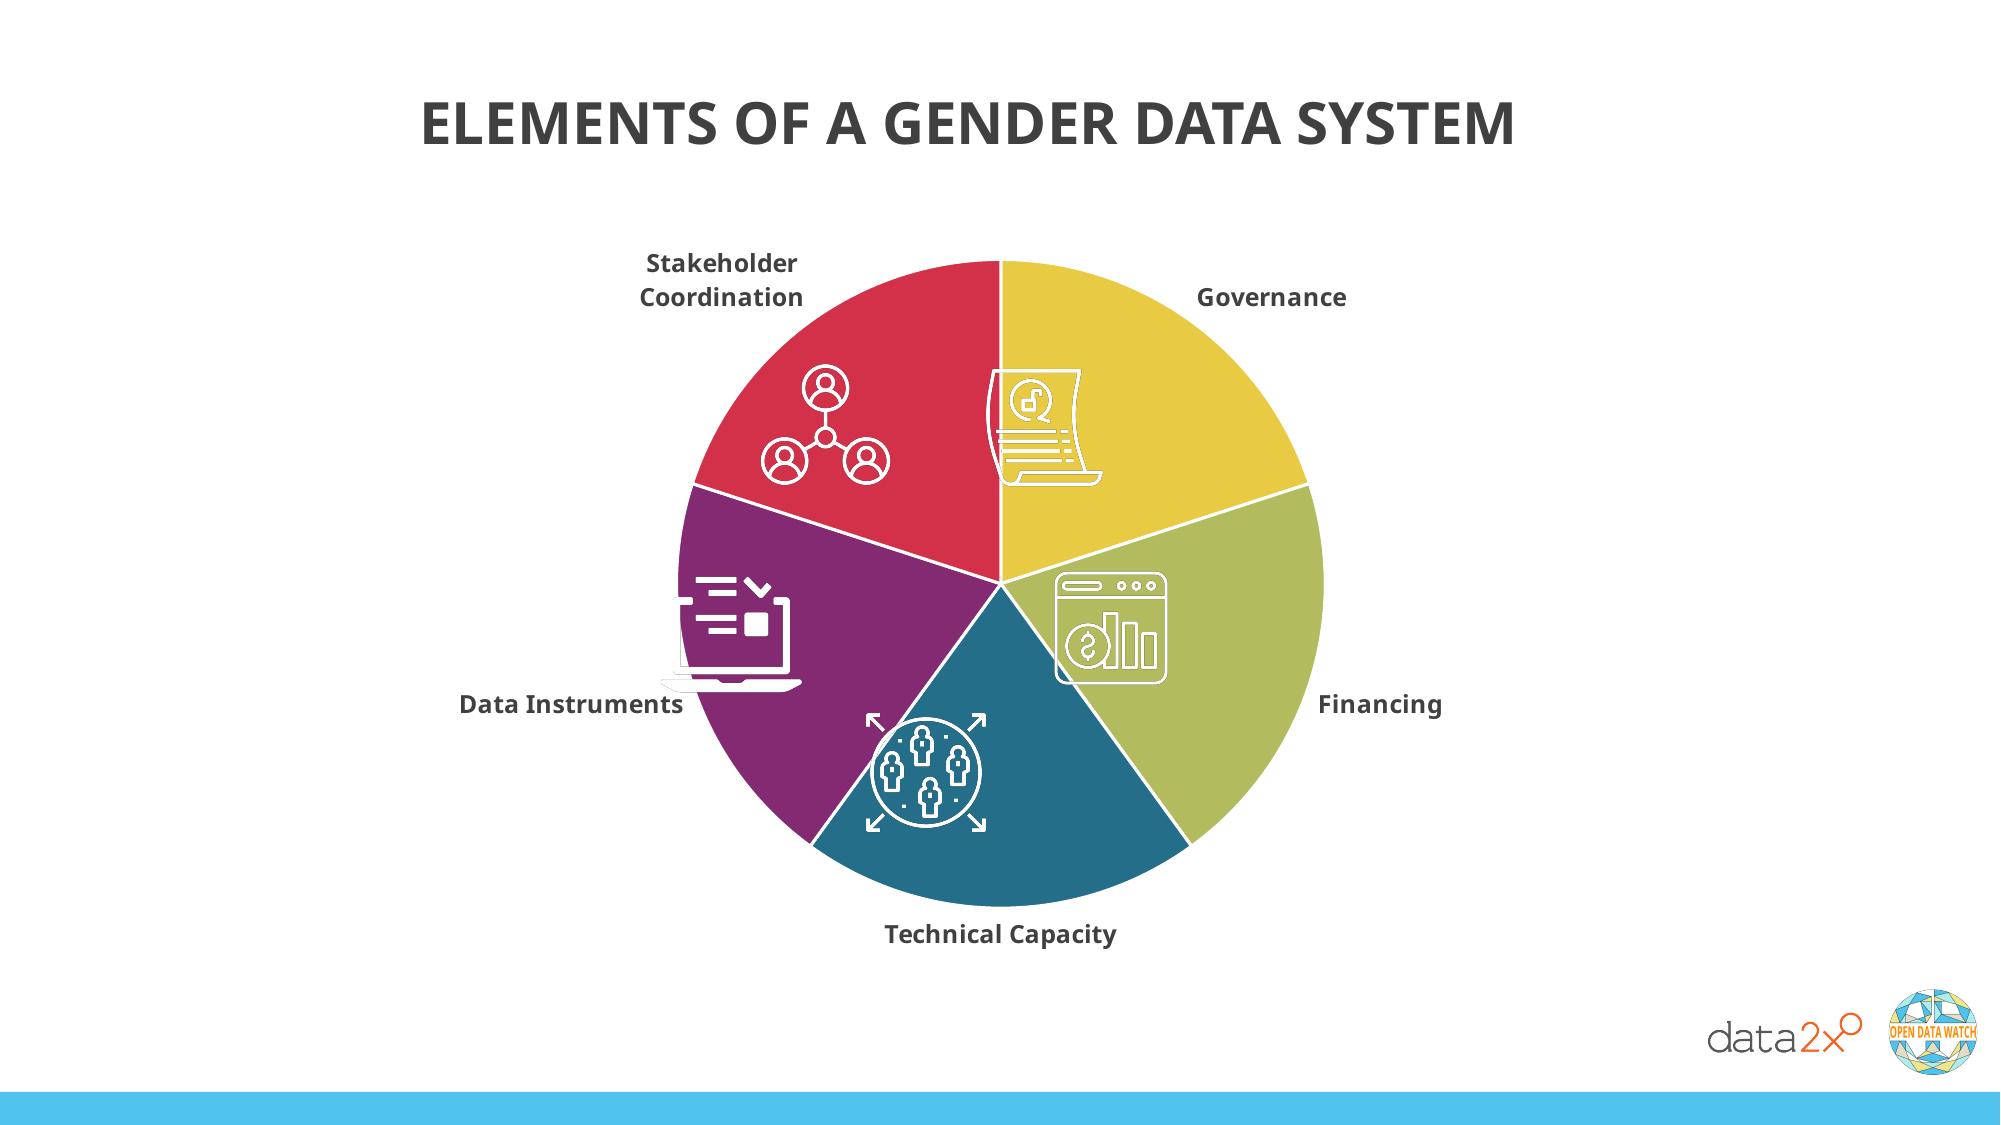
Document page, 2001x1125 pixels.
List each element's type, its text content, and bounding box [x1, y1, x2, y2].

picture [1873, 972, 1993, 1092]
picture [1048, 565, 1174, 691]
text_box ELEMENTS OF A GENDER DATA SYSTEM [64, 74, 1874, 178]
text_box [0, 1091, 2000, 1125]
picture [1702, 1009, 1867, 1056]
picture [660, 564, 802, 705]
picture [982, 365, 1107, 490]
chart [303, 130, 1561, 969]
picture [862, 709, 990, 836]
picture [757, 356, 894, 493]
